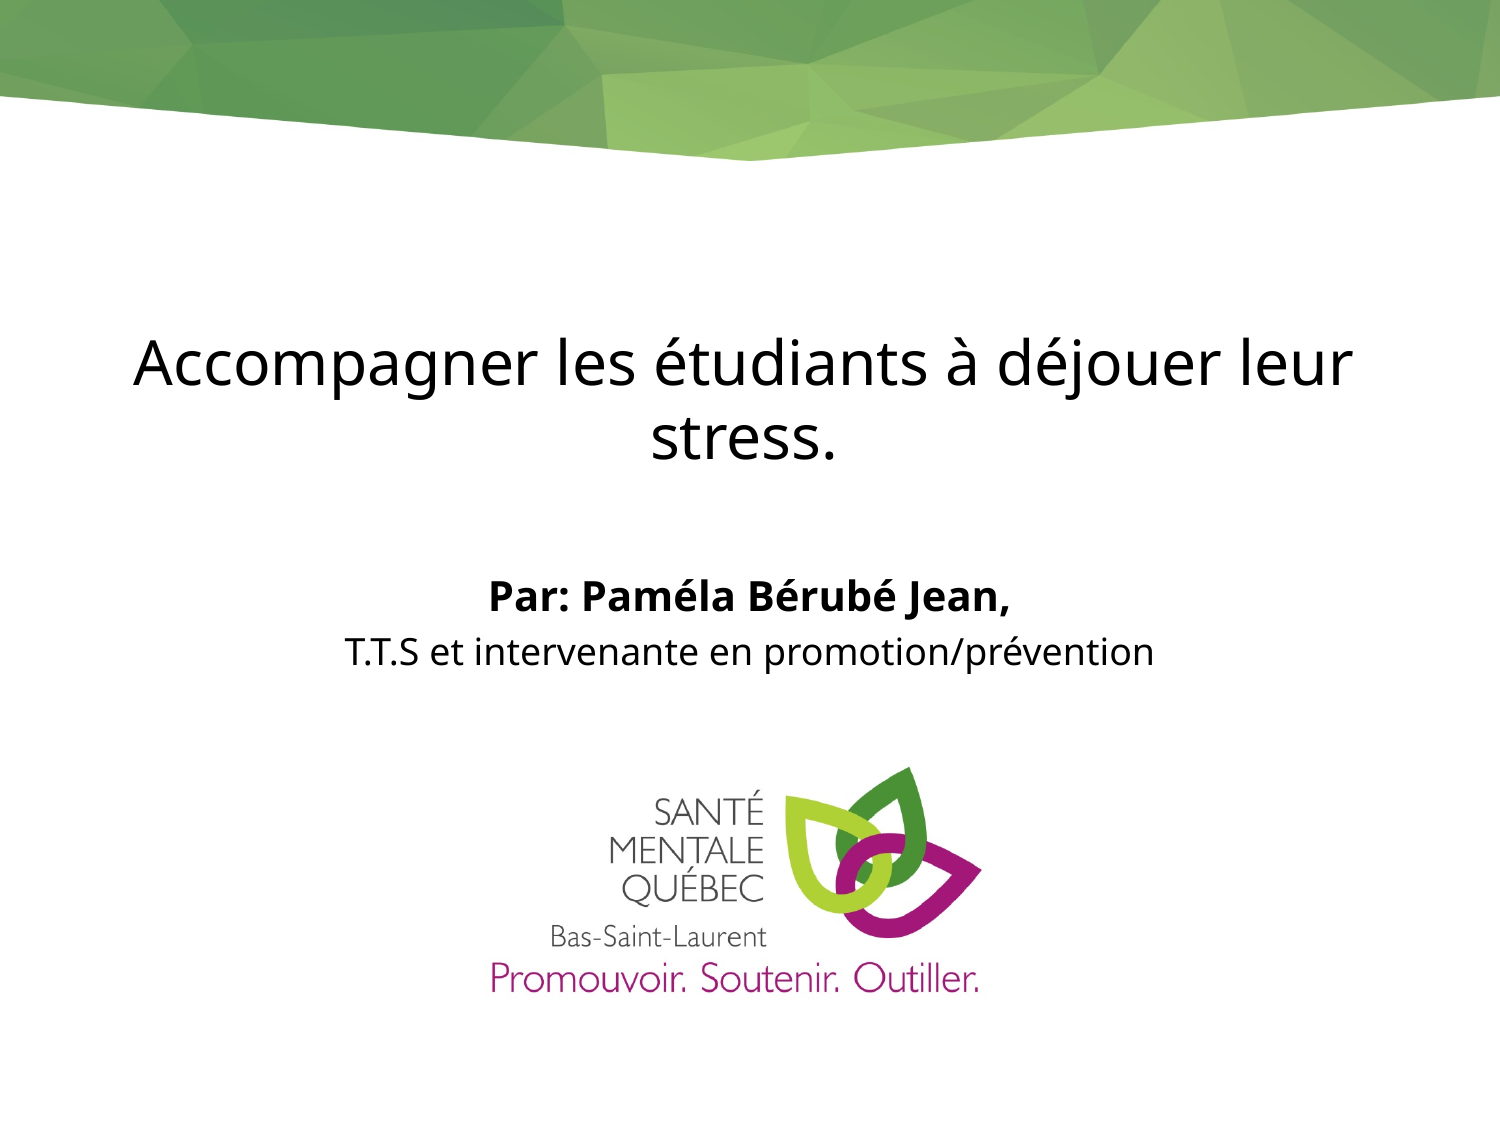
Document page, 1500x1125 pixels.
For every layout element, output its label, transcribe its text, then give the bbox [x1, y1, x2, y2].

picture [463, 727, 1025, 1030]
picture [0, 0, 1500, 162]
subtitle Par: Paméla Bérubé Jean, T.T.S et intervenante en promotion/prévention [230, 562, 1281, 850]
title Accompagner les étudiants à déjouer leur stress. [106, 314, 1382, 556]
